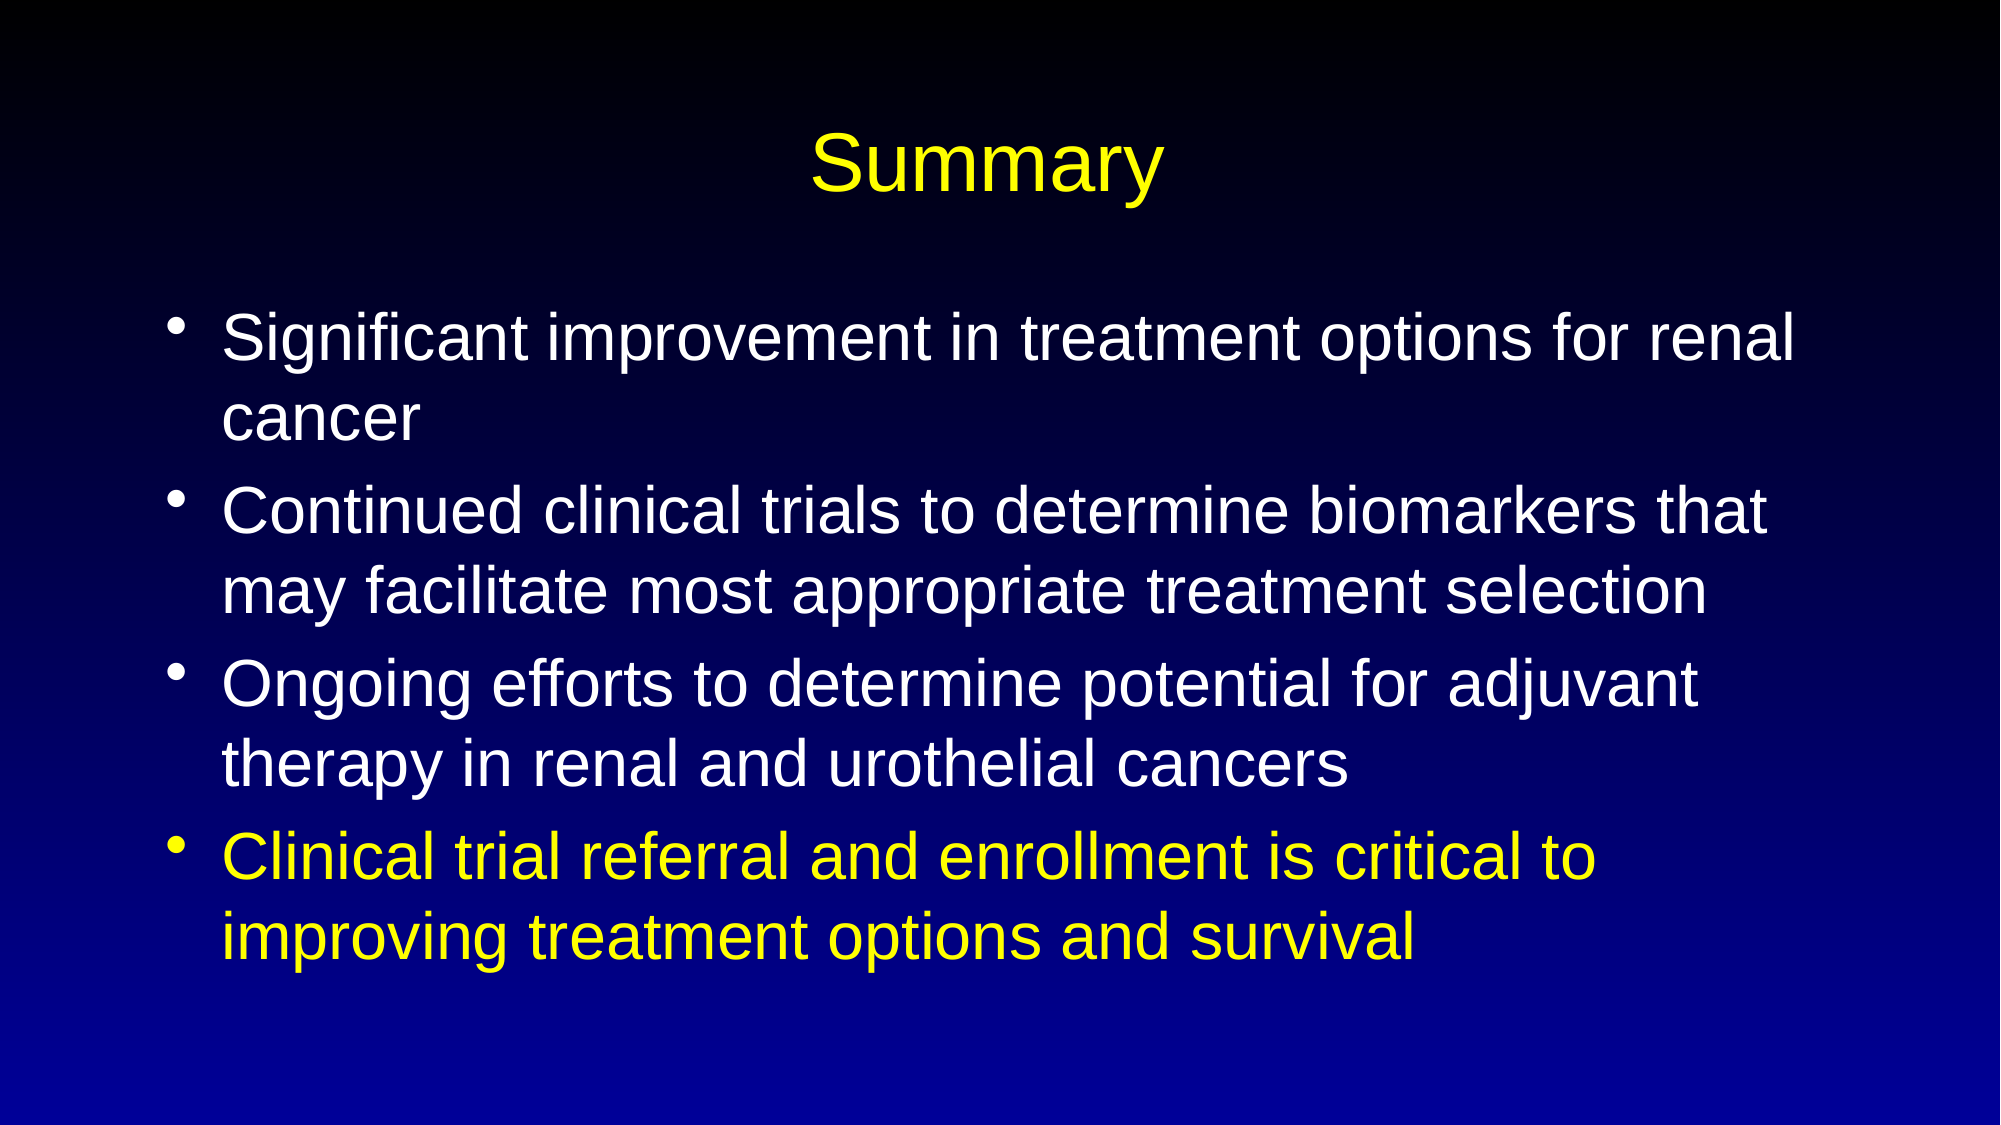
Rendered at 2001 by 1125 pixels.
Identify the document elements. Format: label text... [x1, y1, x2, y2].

list Significant improvement in treatment options for renal cancer Continued clinical trials to determine biomarkers that may facilitate most appropriate treatment selection Ongoing efforts to determine potential for adjuvant therapy in renal and urothelial cancers Clinical trial referral and enrollment is critical to improving treatment options and survival [150, 285, 1850, 996]
title Summary [150, 99, 1850, 210]
